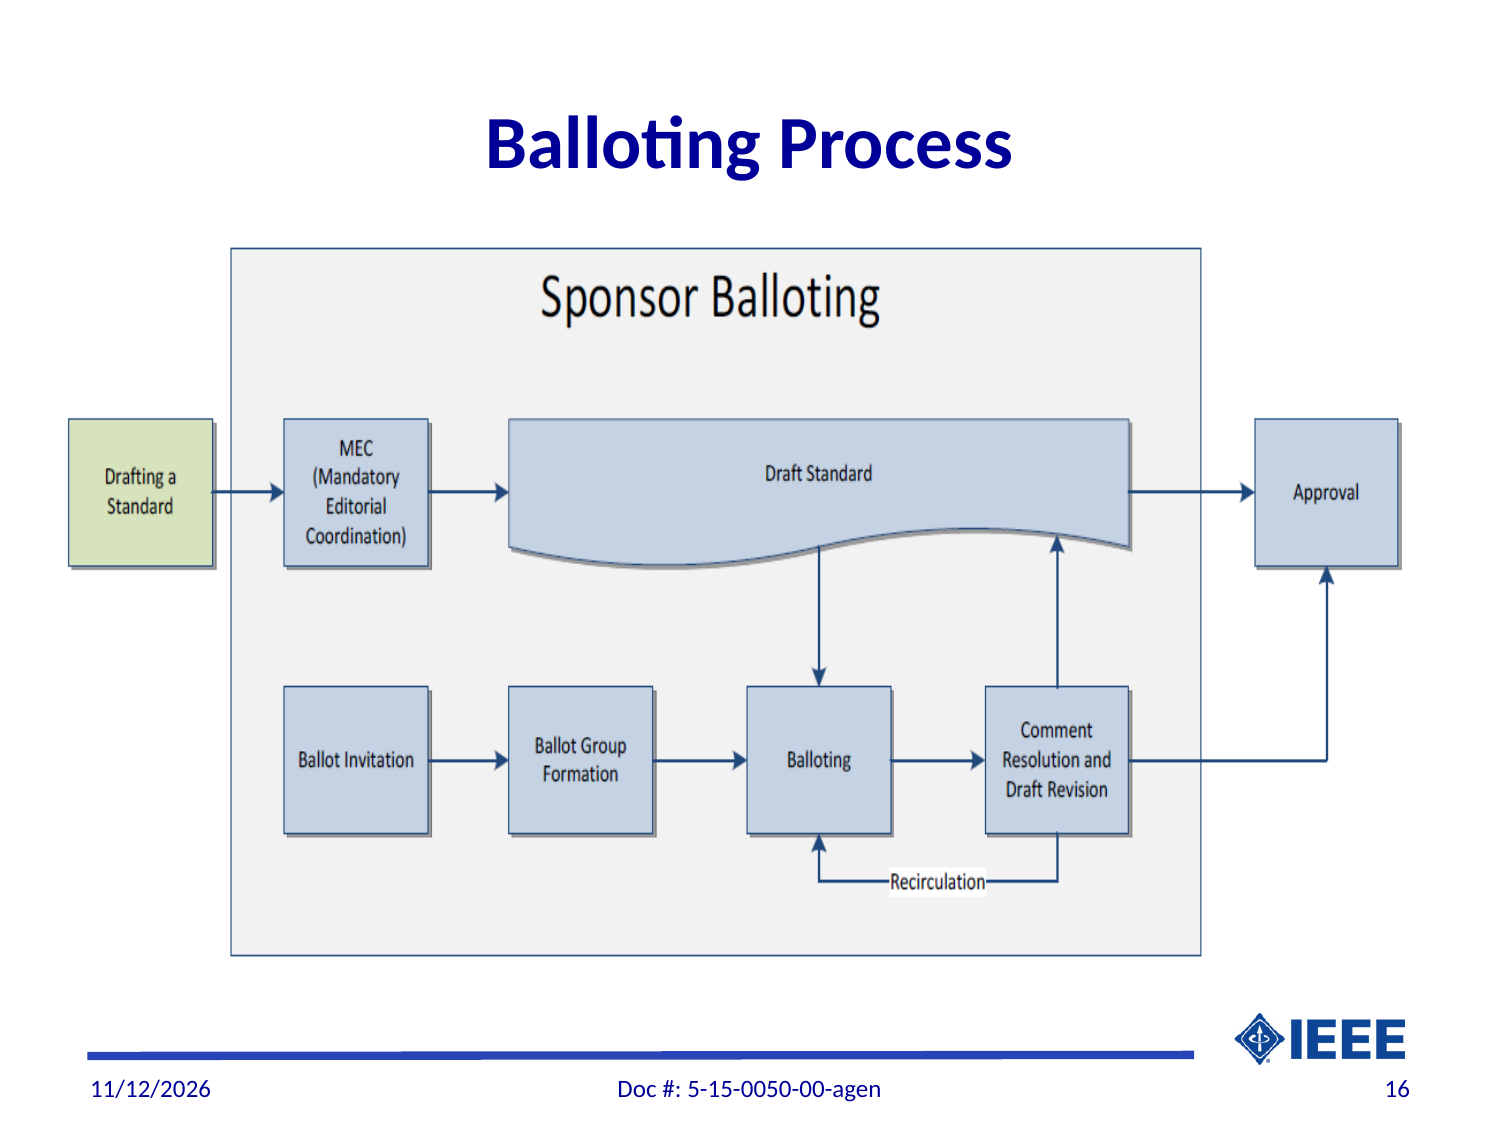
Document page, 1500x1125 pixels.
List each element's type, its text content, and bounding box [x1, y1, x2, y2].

slide_number 16 [1074, 1057, 1425, 1118]
picture [37, 212, 1426, 977]
picture [1231, 1011, 1406, 1057]
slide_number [75, 1057, 425, 1118]
title Balloting Process [75, 45, 1425, 211]
footer Doc #: 5-15-0050-00-agen [512, 1057, 988, 1118]
